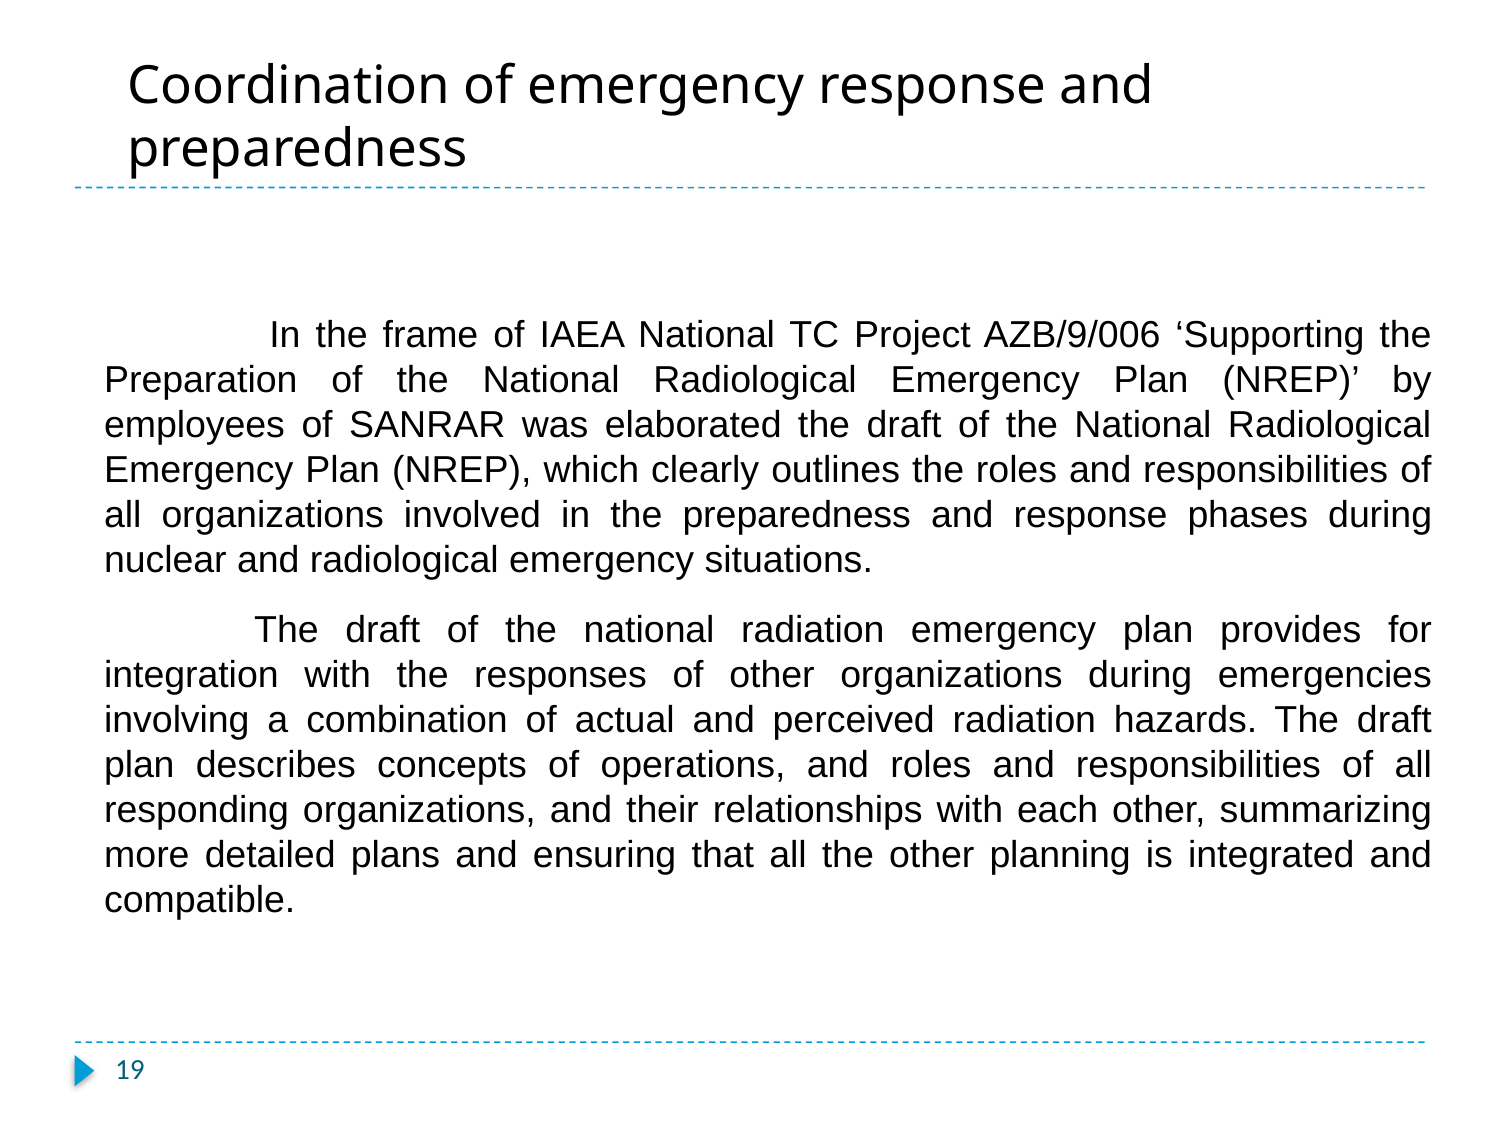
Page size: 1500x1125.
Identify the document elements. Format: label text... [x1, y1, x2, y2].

slide_number 19 [100, 1042, 426, 1103]
title Coordination of emergency response and preparedness [112, 42, 1367, 185]
list In the frame of IAEA National TC Project AZB/9/006 ‘Supporting the Preparation of the National Radiological Emergency Plan (NREP)’ by employees of SANRAR was elaborated the draft of the National Radiological Emergency Plan (NREP), which clearly outlines the roles and responsibilities of all organizations involved in the preparedness and response phases during nuclear and radiological emergency situations. The draft of the national radiation emergency plan provides for integration with the responses of other organizations during emergencies involving a combination of actual and perceived radiation hazards. The draft plan describes concepts of operations, and roles and responsibilities of all responding organizations, and their relationships with each other, summarizing more detailed plans and ensuring that all the other planning is integrated and compatible. [89, 302, 1447, 610]
